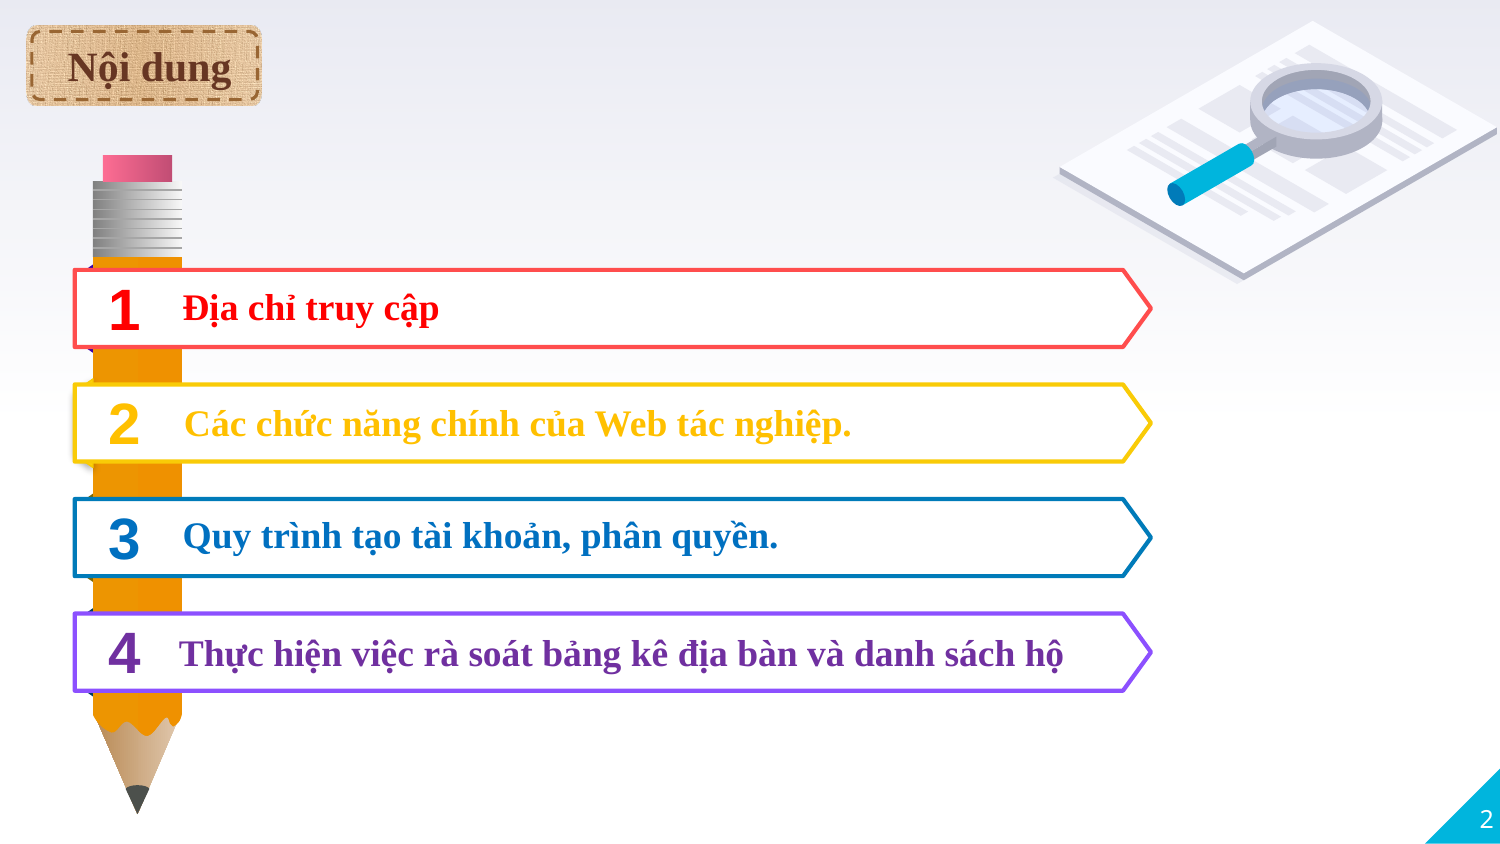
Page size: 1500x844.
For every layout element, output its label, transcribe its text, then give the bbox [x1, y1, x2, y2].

slide_number 2 [1418, 760, 1494, 838]
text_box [26, 25, 262, 106]
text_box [1052, 20, 1498, 285]
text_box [74, 155, 1152, 815]
